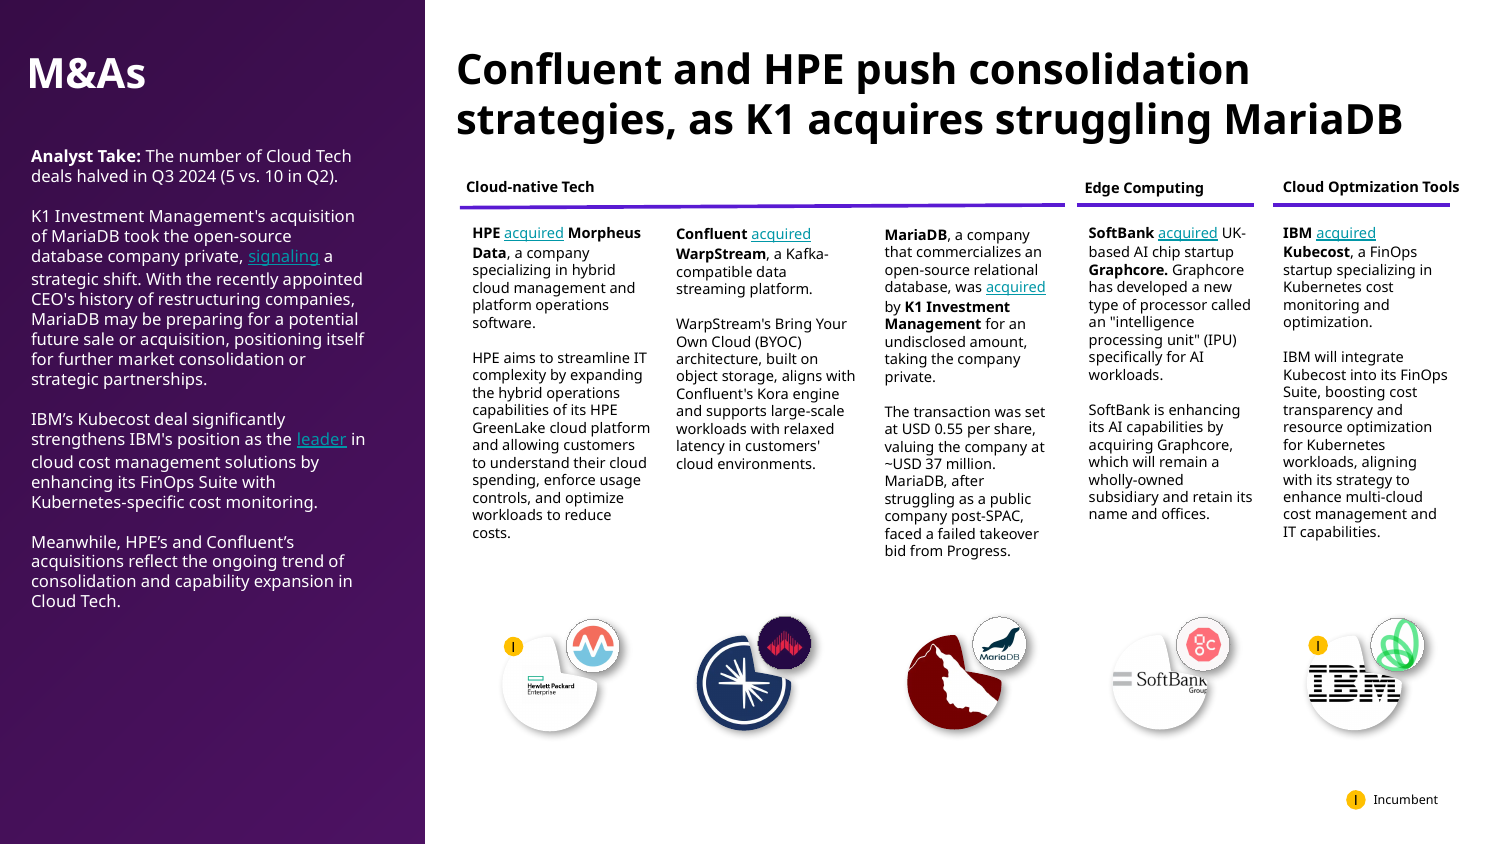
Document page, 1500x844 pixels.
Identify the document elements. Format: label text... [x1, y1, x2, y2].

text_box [501, 615, 1425, 732]
text_box Analyst Take: The number of Cloud Tech deals halved in Q3 2024 (5 vs. 10 in Q2). K1 Investment Management's acquisition of MariaDB took the open-source database company private, signaling a strategic shift. With the recently appointed CEO's history of restructuring companies, MariaDB may be preparing for a potential future sale or acquisition, positioning itself for further market consolidation or strategic partnerships. IBM’s Kubecost deal significantly strengthens IBM's position as the leader in cloud cost management solutions by enhancing its FinOps Suite with Kubernetes-specific cost monitoring. Meanwhile, HPE’s and Confluent’s acquisitions reflect the ongoing trend of consolidation and capability expansion in Cloud Tech. [0, 138, 396, 659]
text_box [0, 0, 425, 844]
text_box MariaDB, a company that commercializes an open-source relational database, was acquired by K1 Investment Management for an undisclosed amount, taking the company private. The transaction was set at USD 0.55 per share, valuing the company at ~USD 37 million. MariaDB, after struggling as a public company post-SPAC, faced a failed takeover bid from Progress. [873, 216, 1065, 575]
text_box I [1344, 788, 1358, 812]
text_box SoftBank acquired UK-based AI chip startup Graphcore. Graphcore has developed a new type of processor called an "intelligence processing unit" (IPU) specifically for AI workloads. SoftBank is enhancing its AI capabilities by acquiring Graphcore, which will remain a wholly-owned subsidiary and retain its name and offices. [1073, 216, 1268, 573]
text_box Incumbent [1358, 782, 1500, 817]
text_box HPE acquired Morpheus Data, a company specializing in hybrid cloud management and platform operations software. HPE aims to streamline IT complexity by expanding the hybrid operations capabilities of its HPE GreenLake cloud platform and allowing customers to understand their cloud spending, enforce usage controls, and optimize workloads to reduce costs. [457, 216, 663, 576]
text_box M&As [11, 31, 396, 138]
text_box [434, 154, 1500, 208]
text_box Confluent acquired WarpStream, a Kafka-compatible data streaming platform. WarpStream's Bring Your Own Cloud (BYOC) architecture, built on object storage, aligns with Confluent's Kora engine and supports large-scale workloads with relaxed latency in customers' cloud environments. [661, 216, 874, 577]
text_box IBM acquired Kubecost, a FinOps startup specializing in Kubernetes cost monitoring and optimization. IBM will integrate Kubecost into its FinOps Suite, boosting cost transparency and resource optimization for Kubernetes workloads, aligning with its strategy to enhance multi-cloud cost management and IT capabilities. [1268, 216, 1464, 573]
text_box Confluent and HPE push consolidation strategies, as K1 acquires struggling MariaDB [441, 27, 1431, 122]
